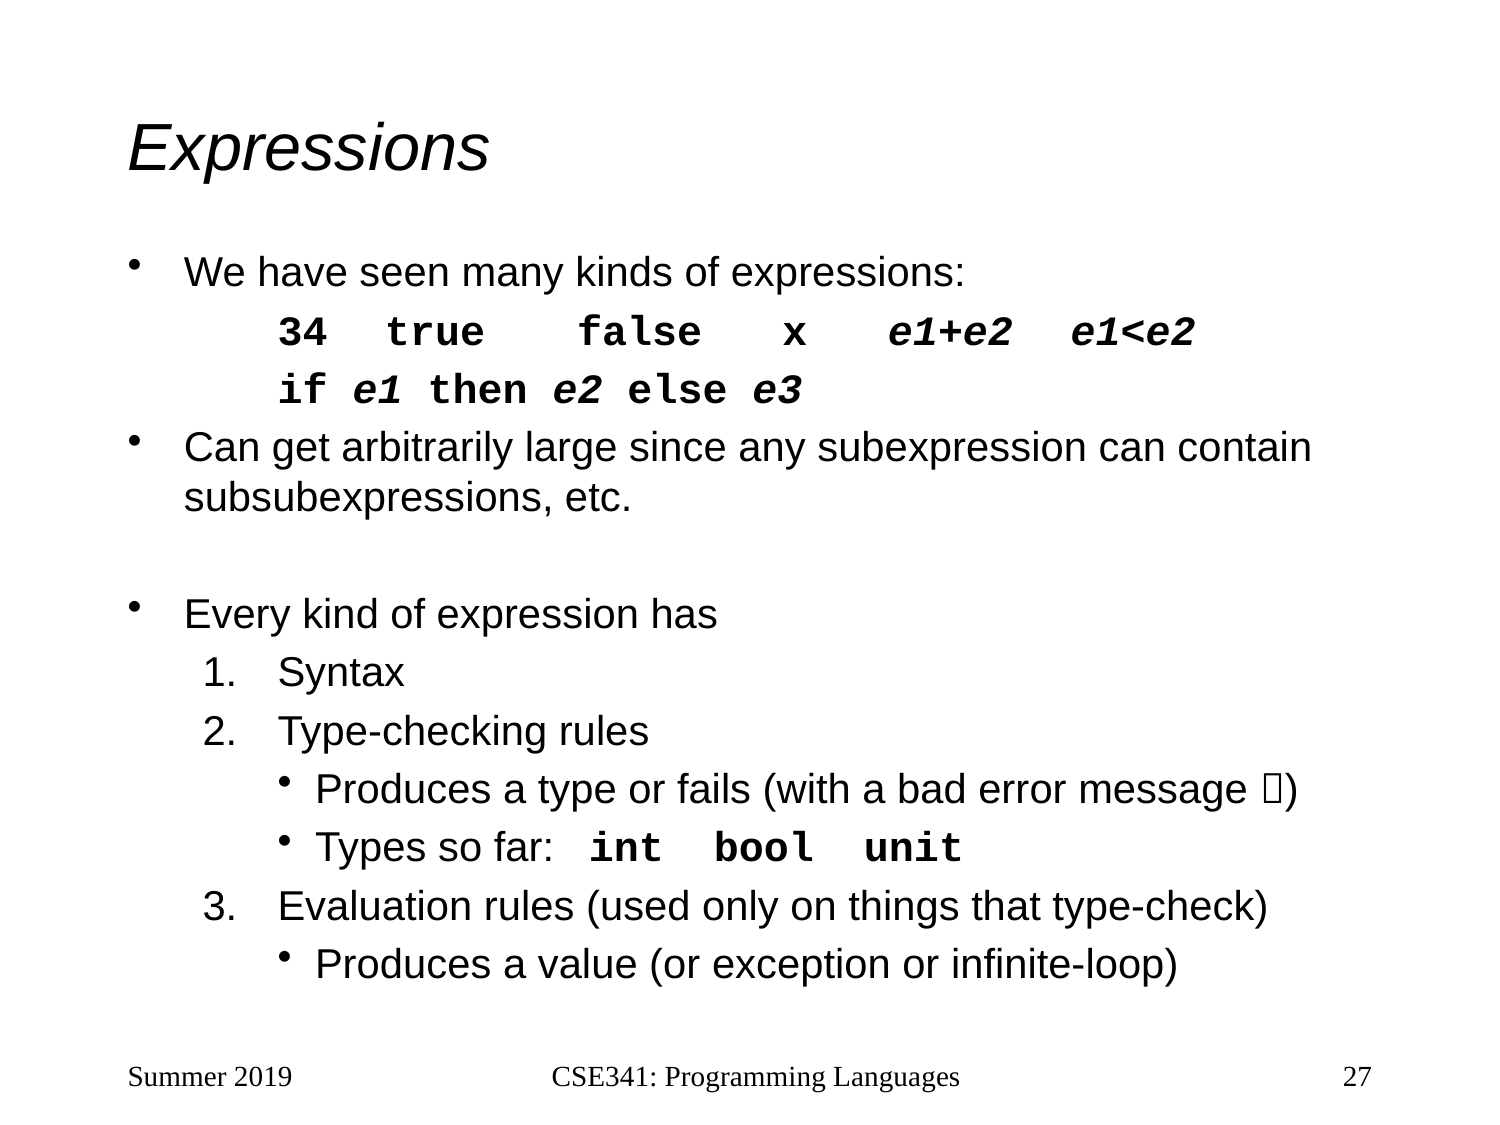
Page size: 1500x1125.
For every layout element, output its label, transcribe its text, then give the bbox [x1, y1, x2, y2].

slide_number Summer 2019 [112, 1049, 426, 1125]
list We have seen many kinds of expressions: 34 true false x e1+e2 e1<e2 if e1 then e2 else e3 Can get arbitrarily large since any subexpression can contain subsubexpressions, etc. Every kind of expression has Syntax Type-checking rules Produces a type or fails (with a bad error message ) Types so far: int bool unit Evaluation rules (used only on things that type-check) Produces a value (or exception or infinite-loop) [112, 237, 1388, 1013]
slide_number 27 [1074, 1049, 1388, 1125]
footer CSE341: Programming Languages [474, 1049, 1038, 1125]
title Expressions [112, 49, 1388, 237]
